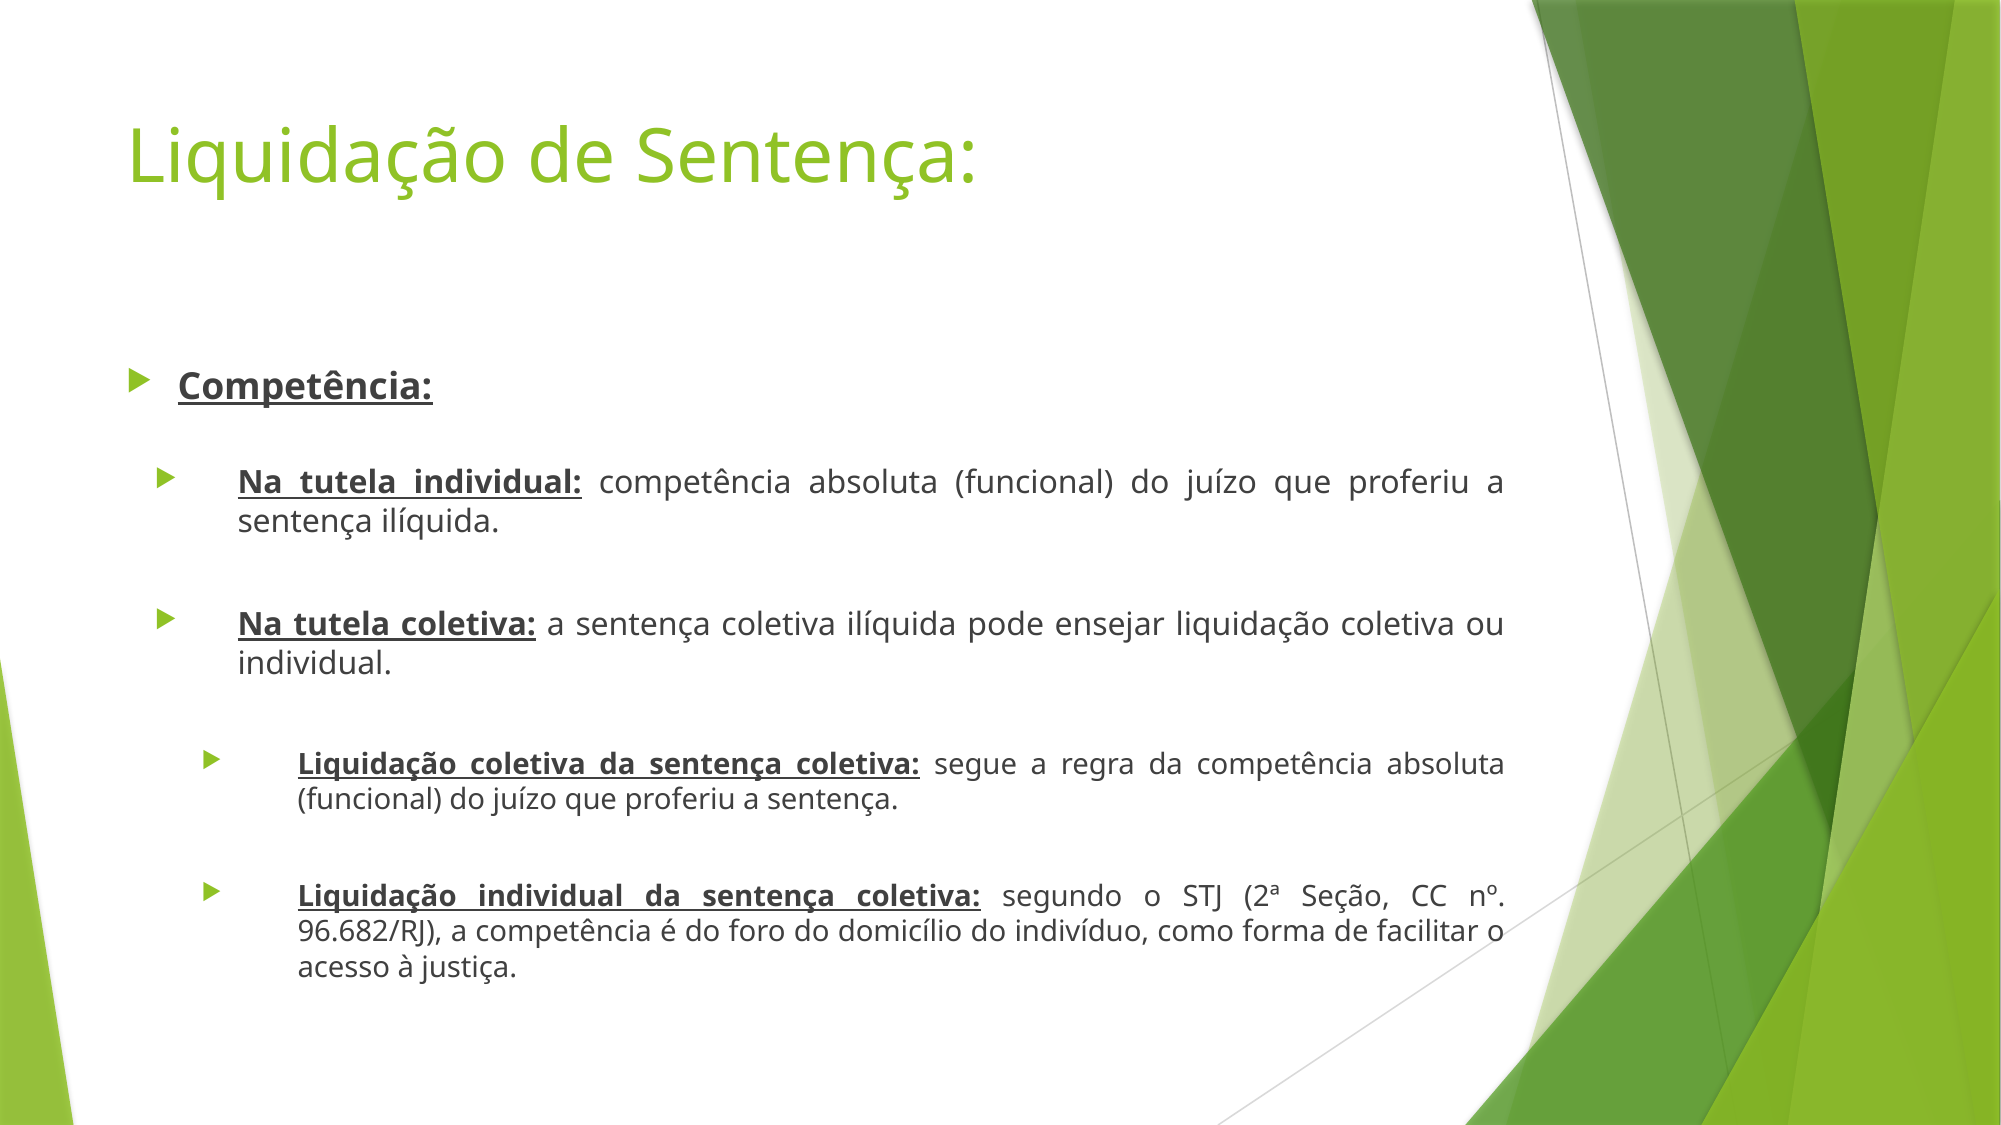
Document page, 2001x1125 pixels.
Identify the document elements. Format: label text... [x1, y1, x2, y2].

list Competência: Na tutela individual: competência absoluta (funcional) do juízo que proferiu a sentença ilíquida. Na tutela coletiva: a sentença coletiva ilíquida pode ensejar liquidação coletiva ou individual. Liquidação coletiva da sentença coletiva: segue a regra da competência absoluta (funcional) do juízo que proferiu a sentença. Liquidação individual da sentença coletiva: segundo o STJ (2ª Seção, CC nº. 96.682/RJ), a competência é do foro do domicílio do indivíduo, como forma de facilitar o acesso à justiça. [111, 354, 1522, 992]
title Liquidação de Sentença: [111, 99, 1522, 317]
